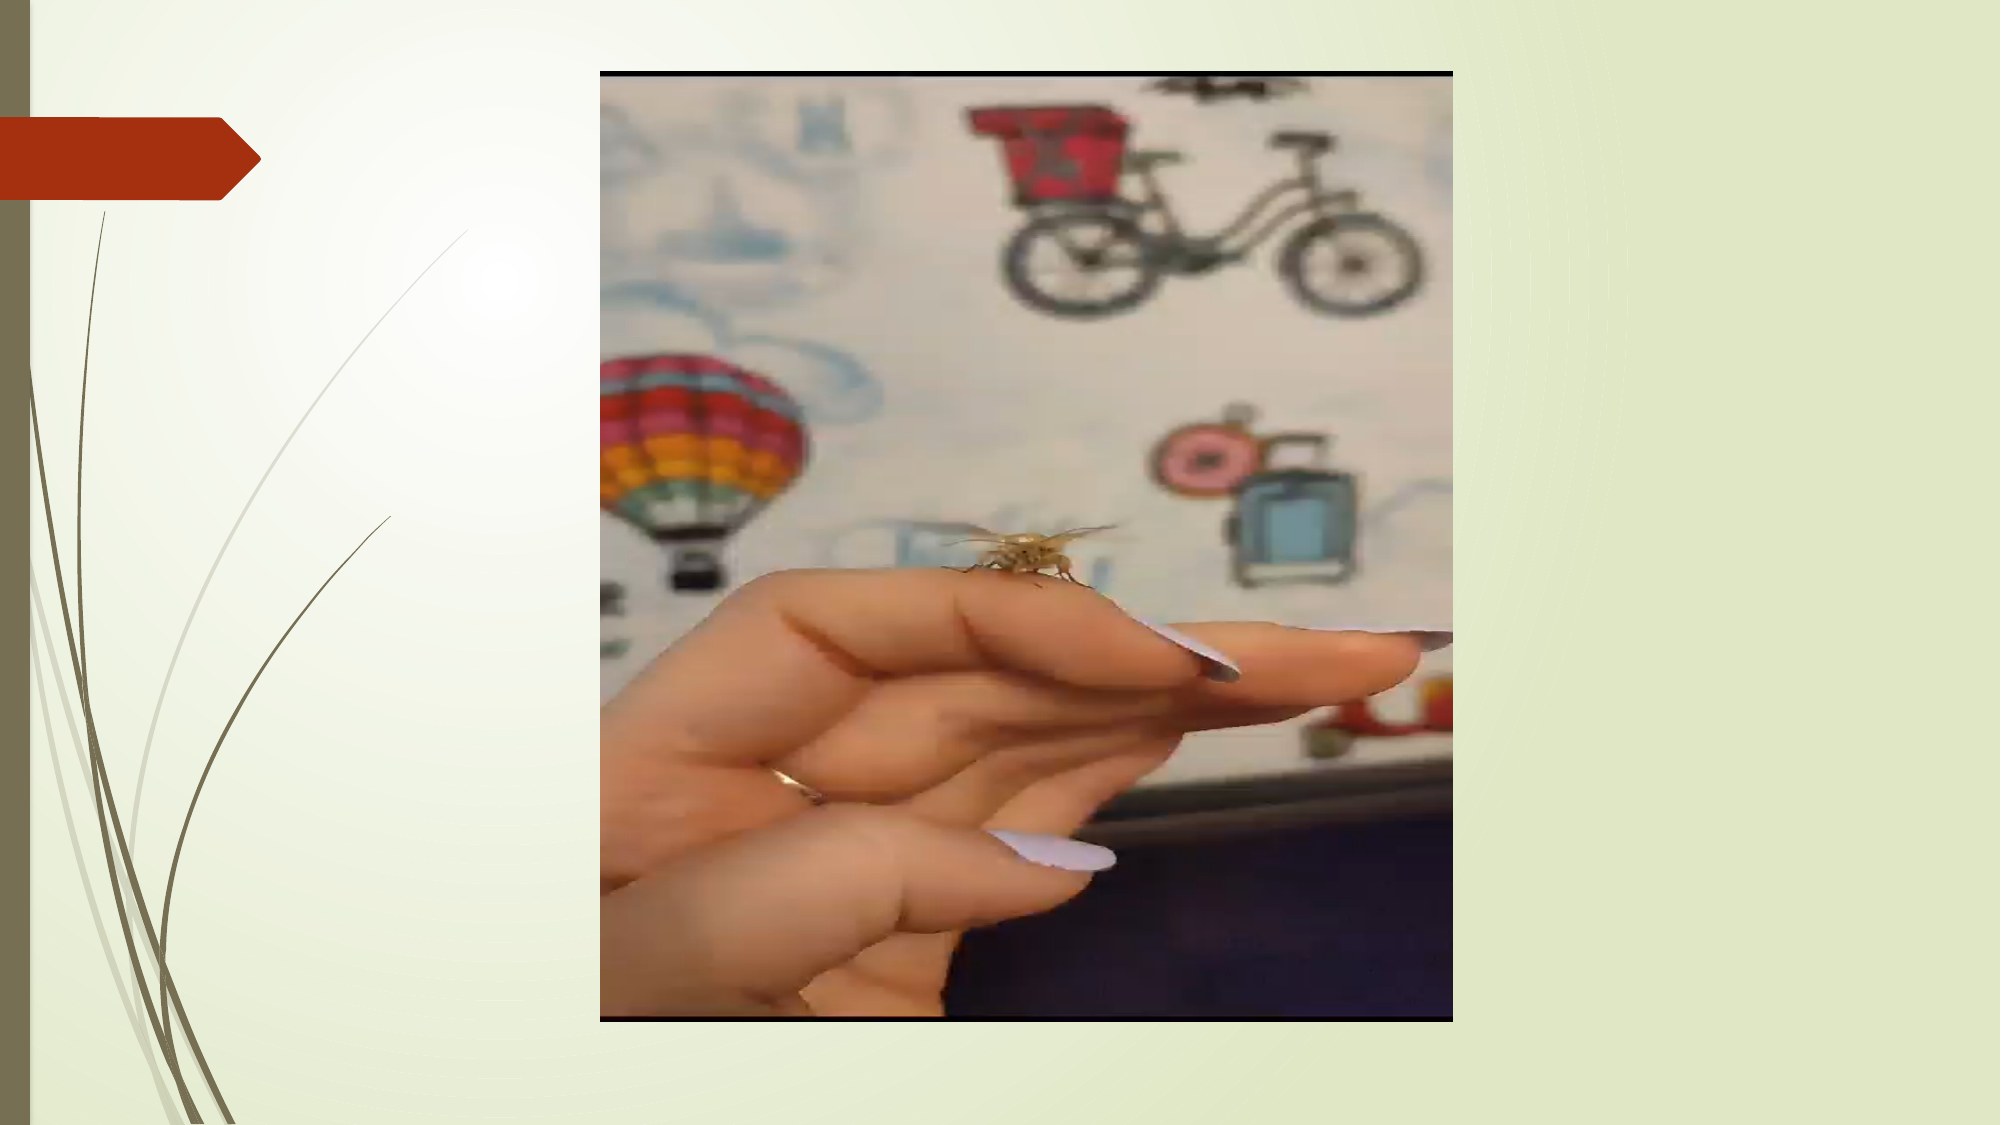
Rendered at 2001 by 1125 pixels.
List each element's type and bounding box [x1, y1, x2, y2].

list [599, 70, 1454, 1023]
